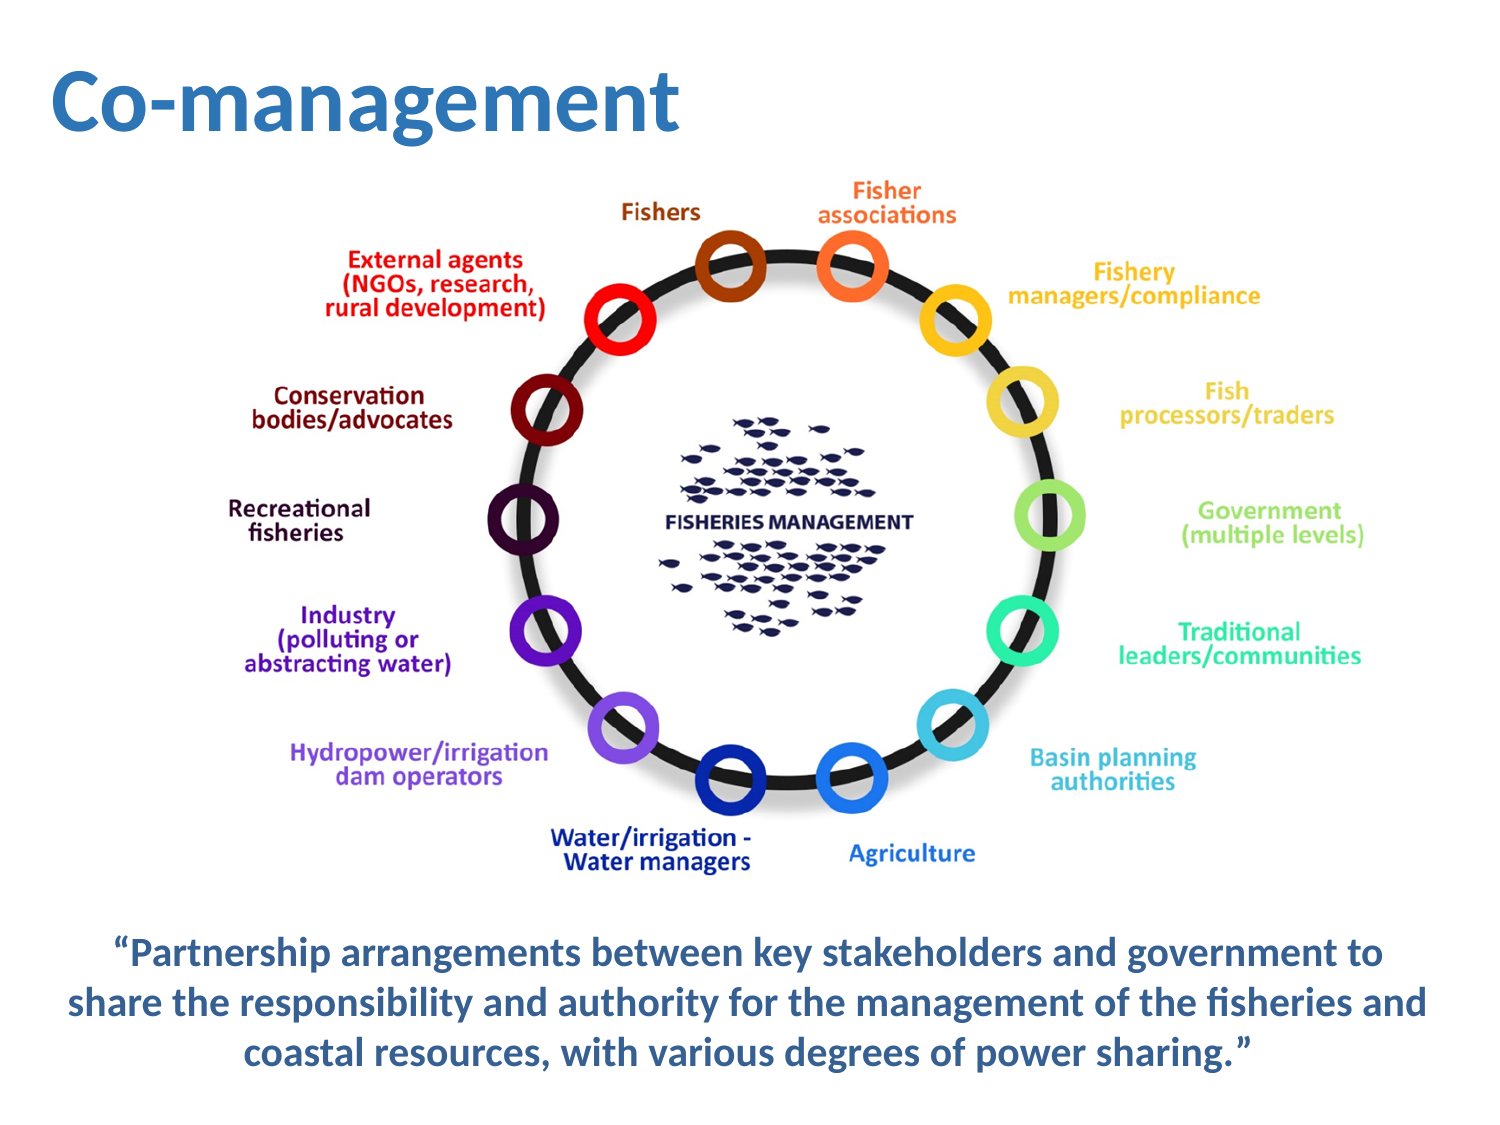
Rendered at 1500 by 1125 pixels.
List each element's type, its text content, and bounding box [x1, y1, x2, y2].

text_box “Partnership arrangements between key stakeholders and government to share the responsibility and authority for the management of the fisheries and coastal resources, with various degrees of power sharing.” [50, 916, 1447, 1106]
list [126, 154, 1447, 898]
title Co-management [36, 31, 1409, 159]
